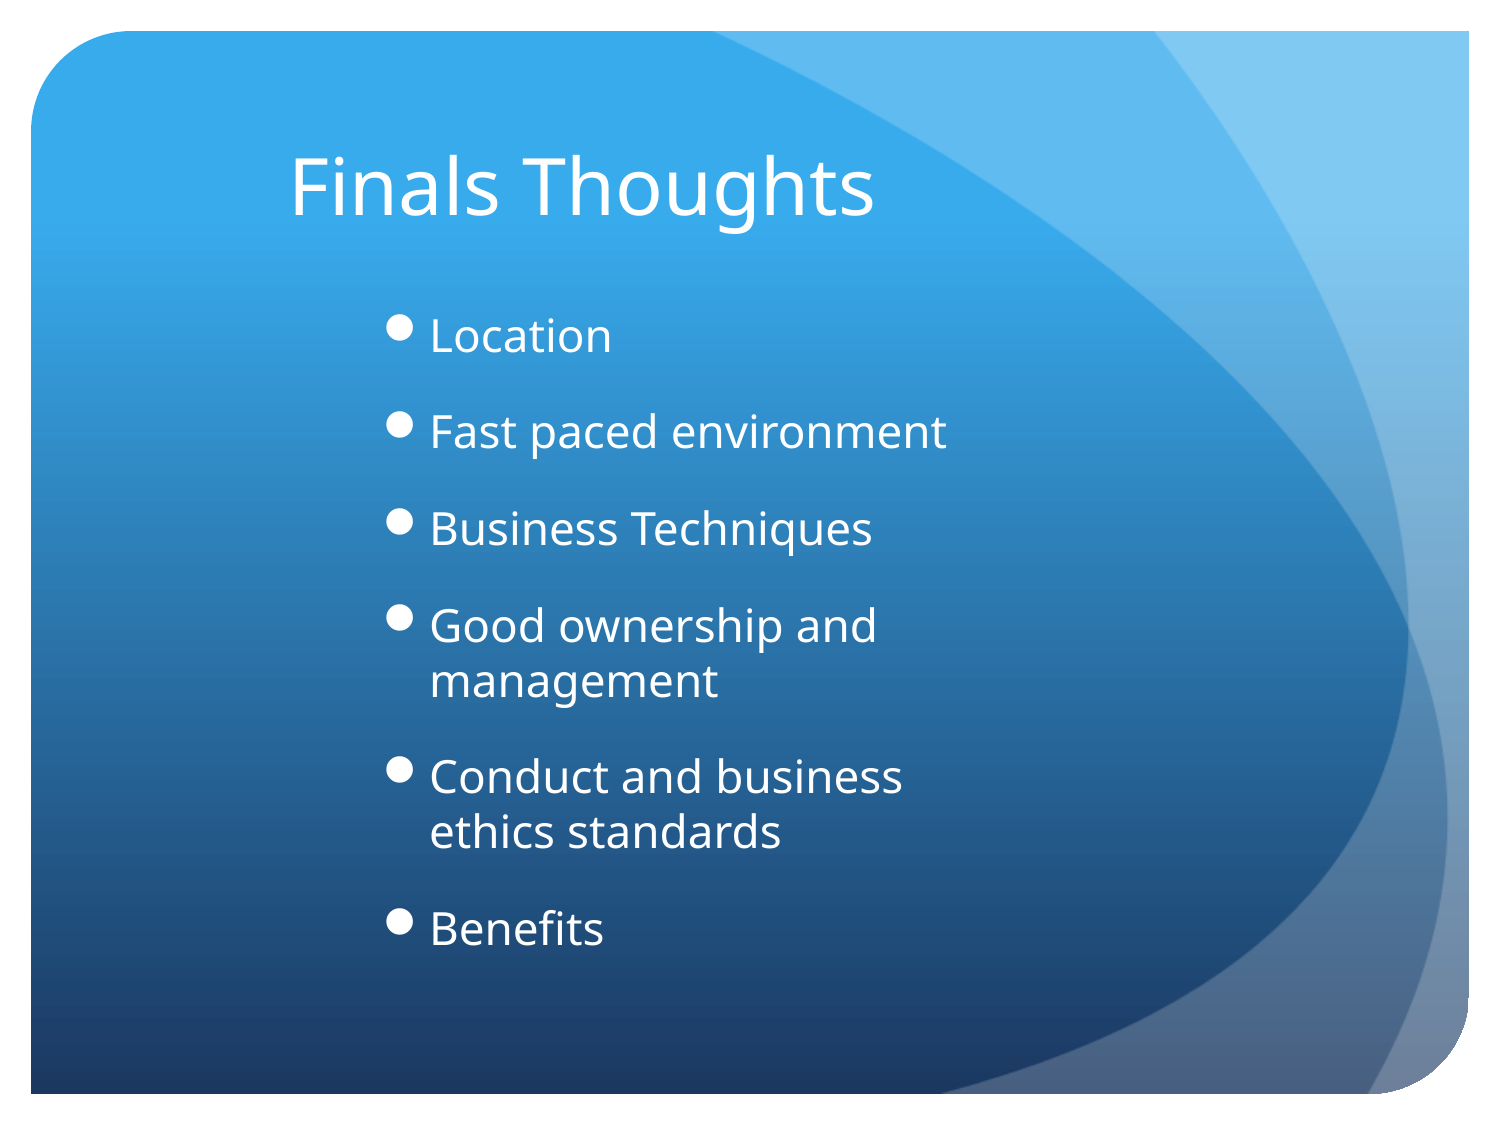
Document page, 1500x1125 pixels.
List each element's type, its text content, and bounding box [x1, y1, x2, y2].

list Location Fast paced environment Business Techniques Good ownership and management Conduct and business ethics standards Benefits [367, 298, 995, 990]
title Finals Thoughts [273, 67, 956, 239]
picture [24, 30, 1473, 1094]
